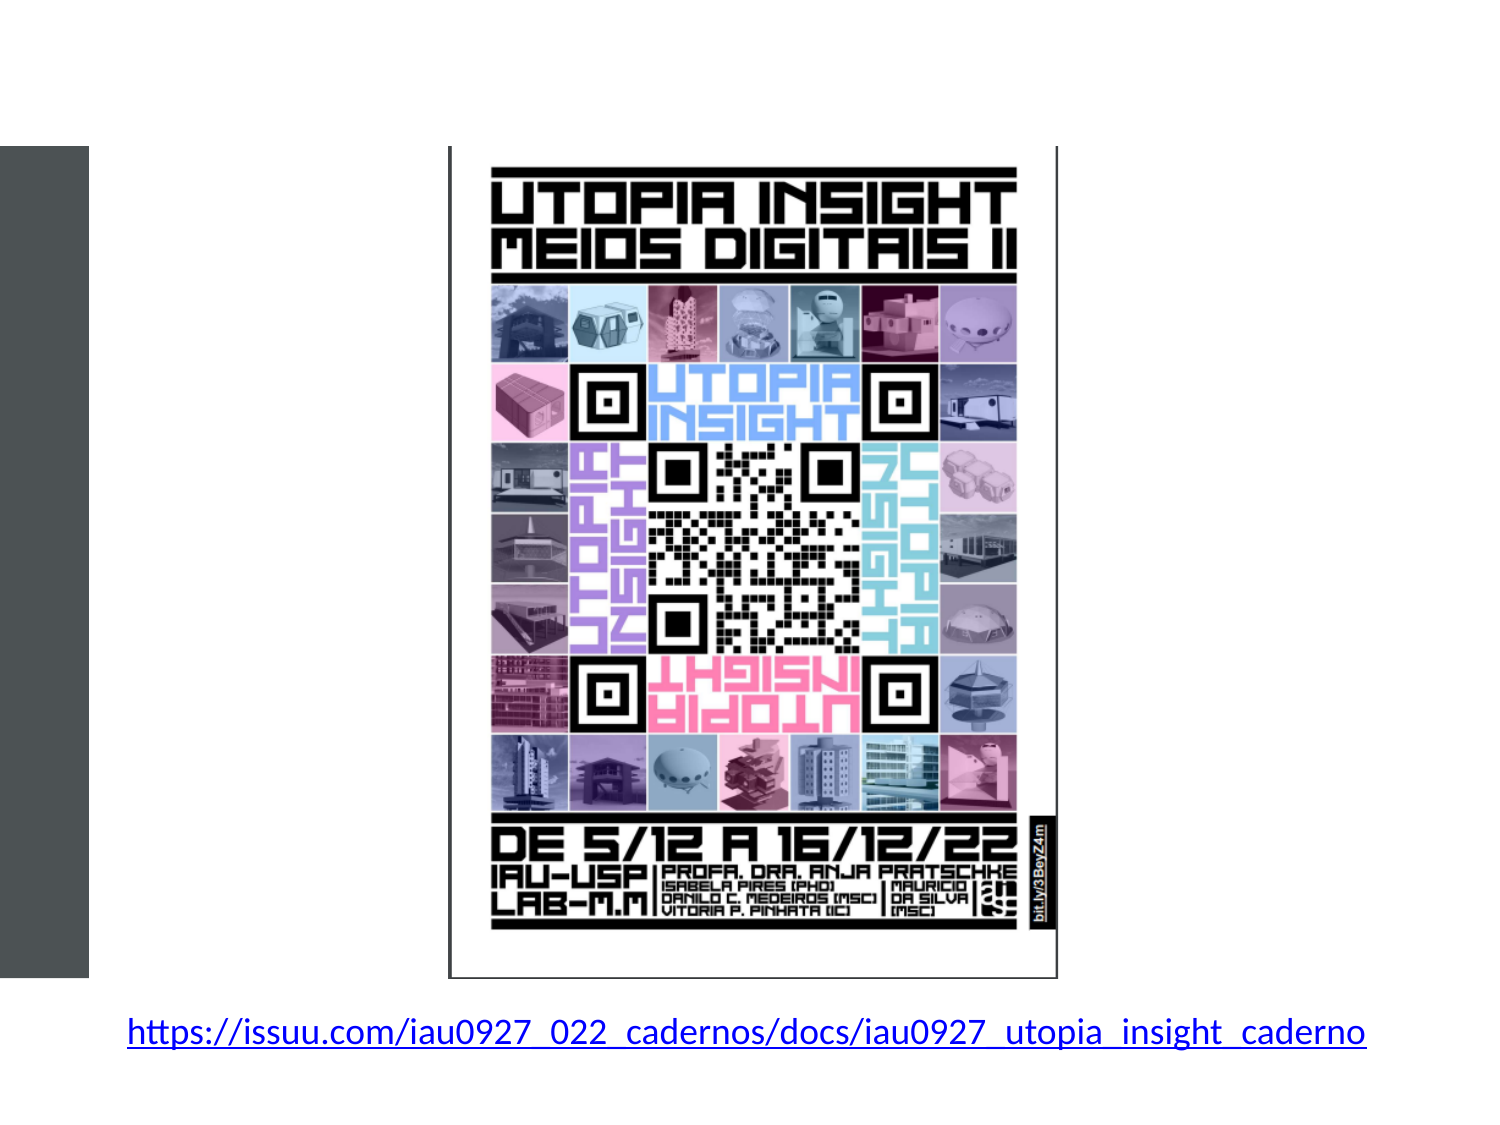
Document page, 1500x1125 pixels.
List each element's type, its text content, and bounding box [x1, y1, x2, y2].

text_box https://issuu.com/iau0927_022_cadernos/docs/iau0927_utopia_insight_caderno [112, 999, 1424, 1060]
text_box [0, 0, 1500, 1125]
text_box [0, 144, 91, 980]
picture [447, 145, 1059, 979]
